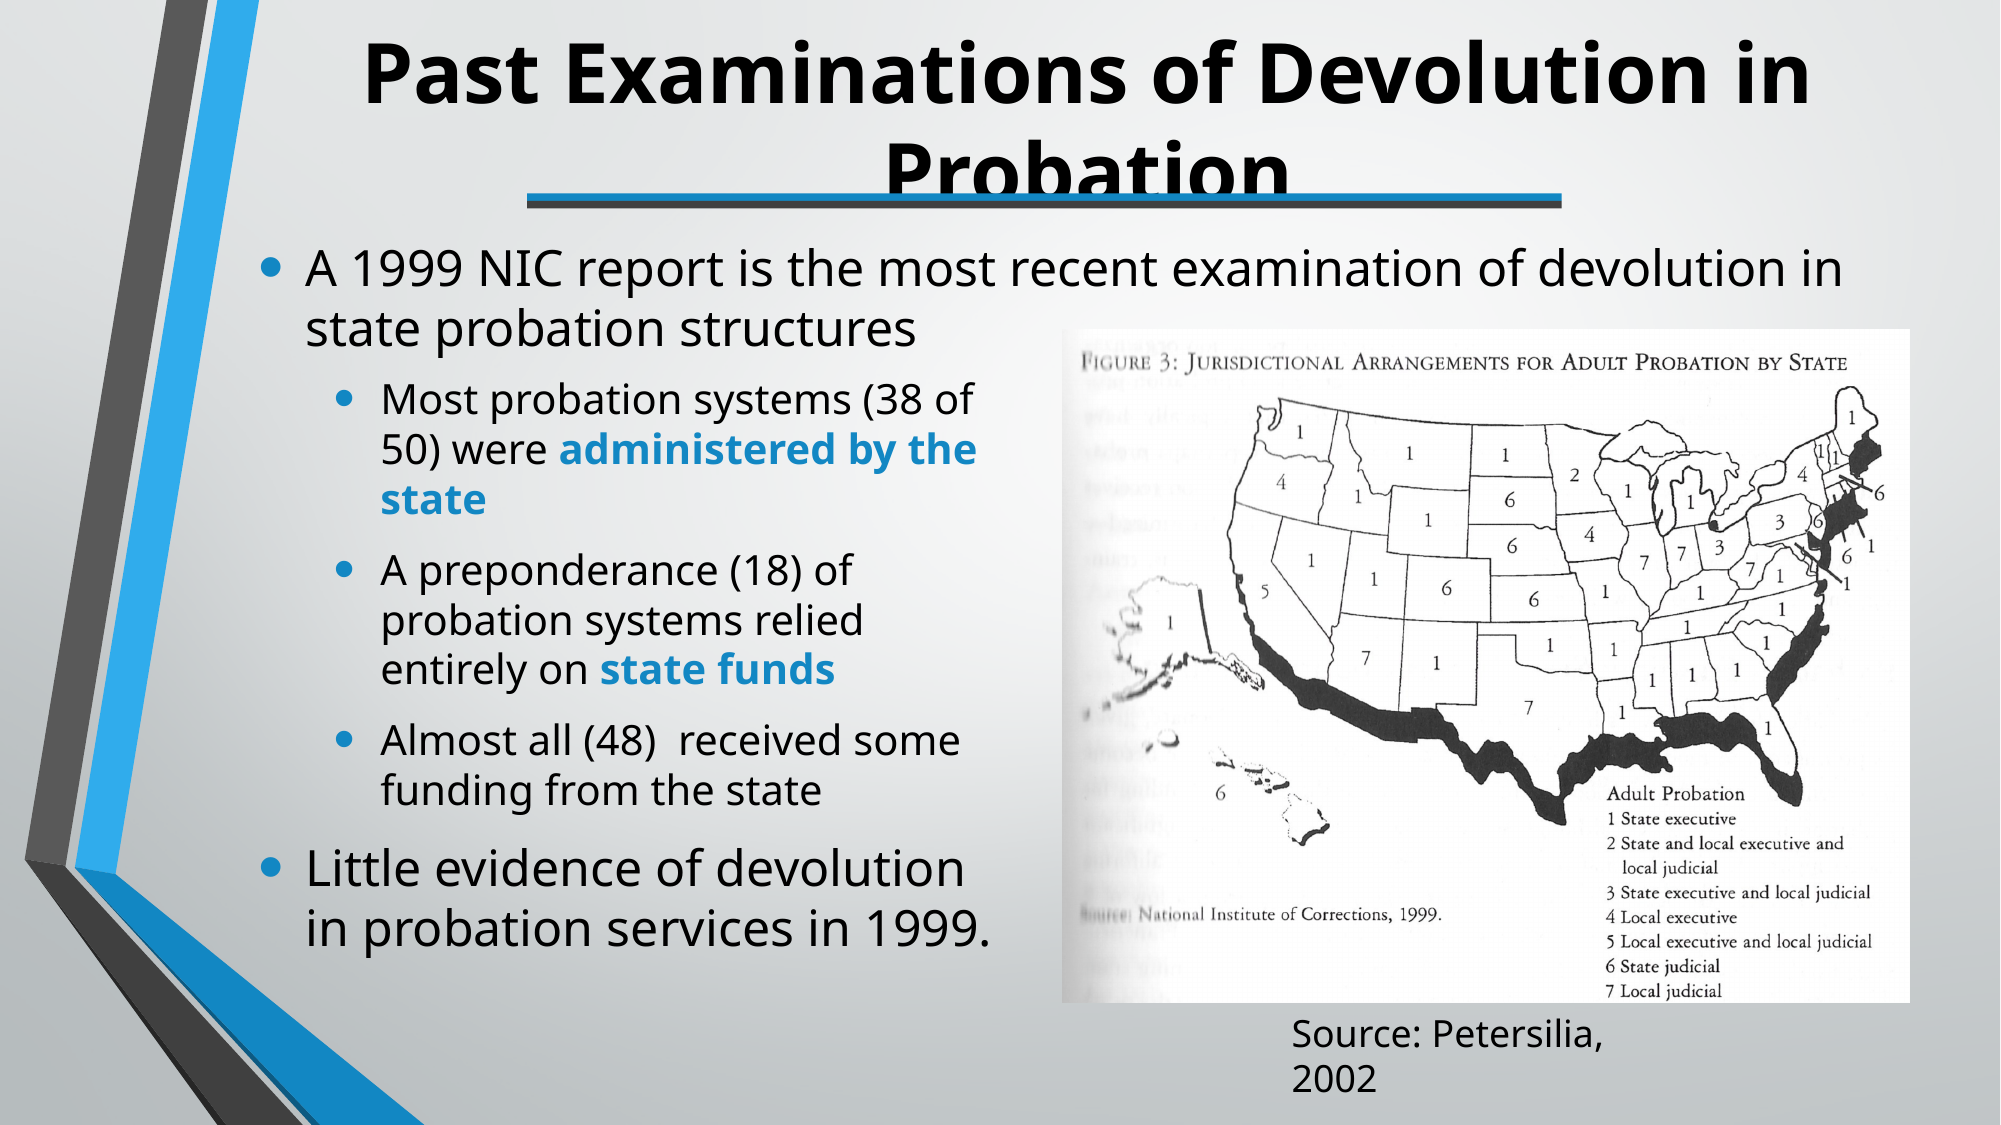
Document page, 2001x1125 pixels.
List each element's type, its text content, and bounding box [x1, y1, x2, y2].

list A 1999 NIC report is the most recent examination of devolution in state probation structures [243, 40, 1887, 553]
picture [1062, 329, 1910, 1004]
title Past Examinations of Devolution in Probation [243, 0, 1933, 264]
text_box [526, 200, 1563, 210]
text_box Source: Petersilia, 2002 [1276, 1004, 1696, 1108]
text_box Most probation systems (38 of 50) were administered by the state A preponderance (18) of probation systems relied entirely on state funds Almost all (48) received some funding from the state Little evidence of devolution in probation services in 1999. [243, 364, 1018, 878]
text_box [526, 192, 1563, 200]
